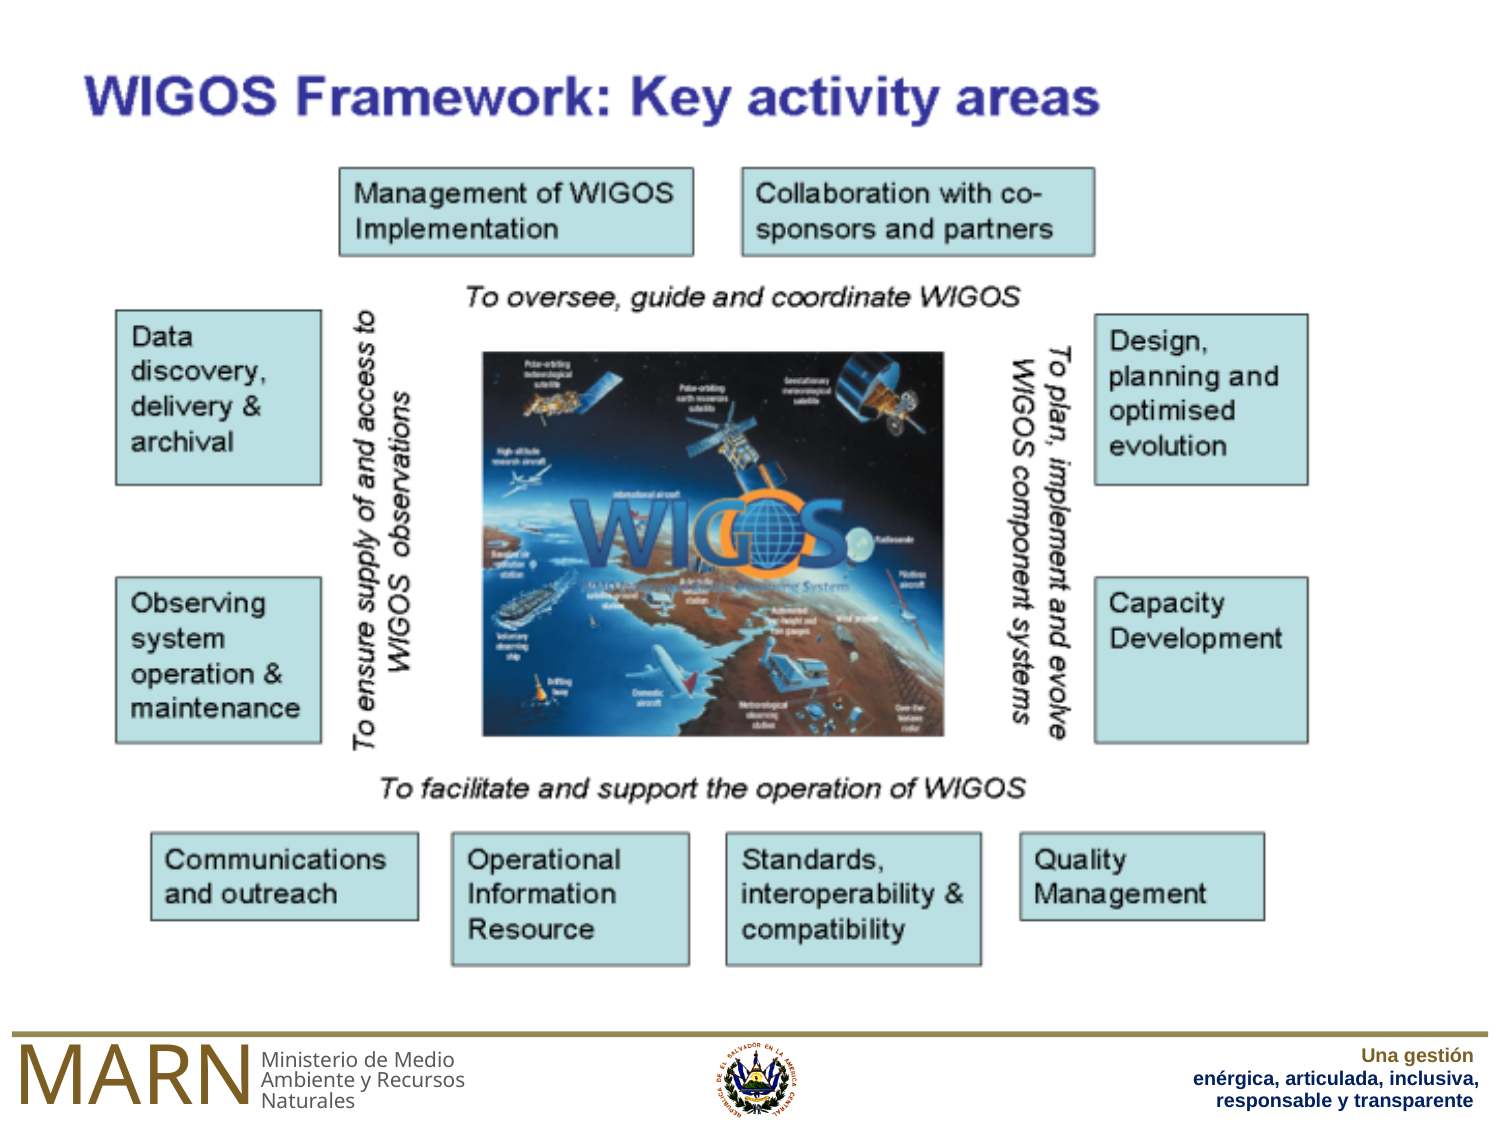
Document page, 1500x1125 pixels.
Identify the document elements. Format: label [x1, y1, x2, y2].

picture [716, 1042, 797, 1119]
picture [37, 15, 1388, 998]
